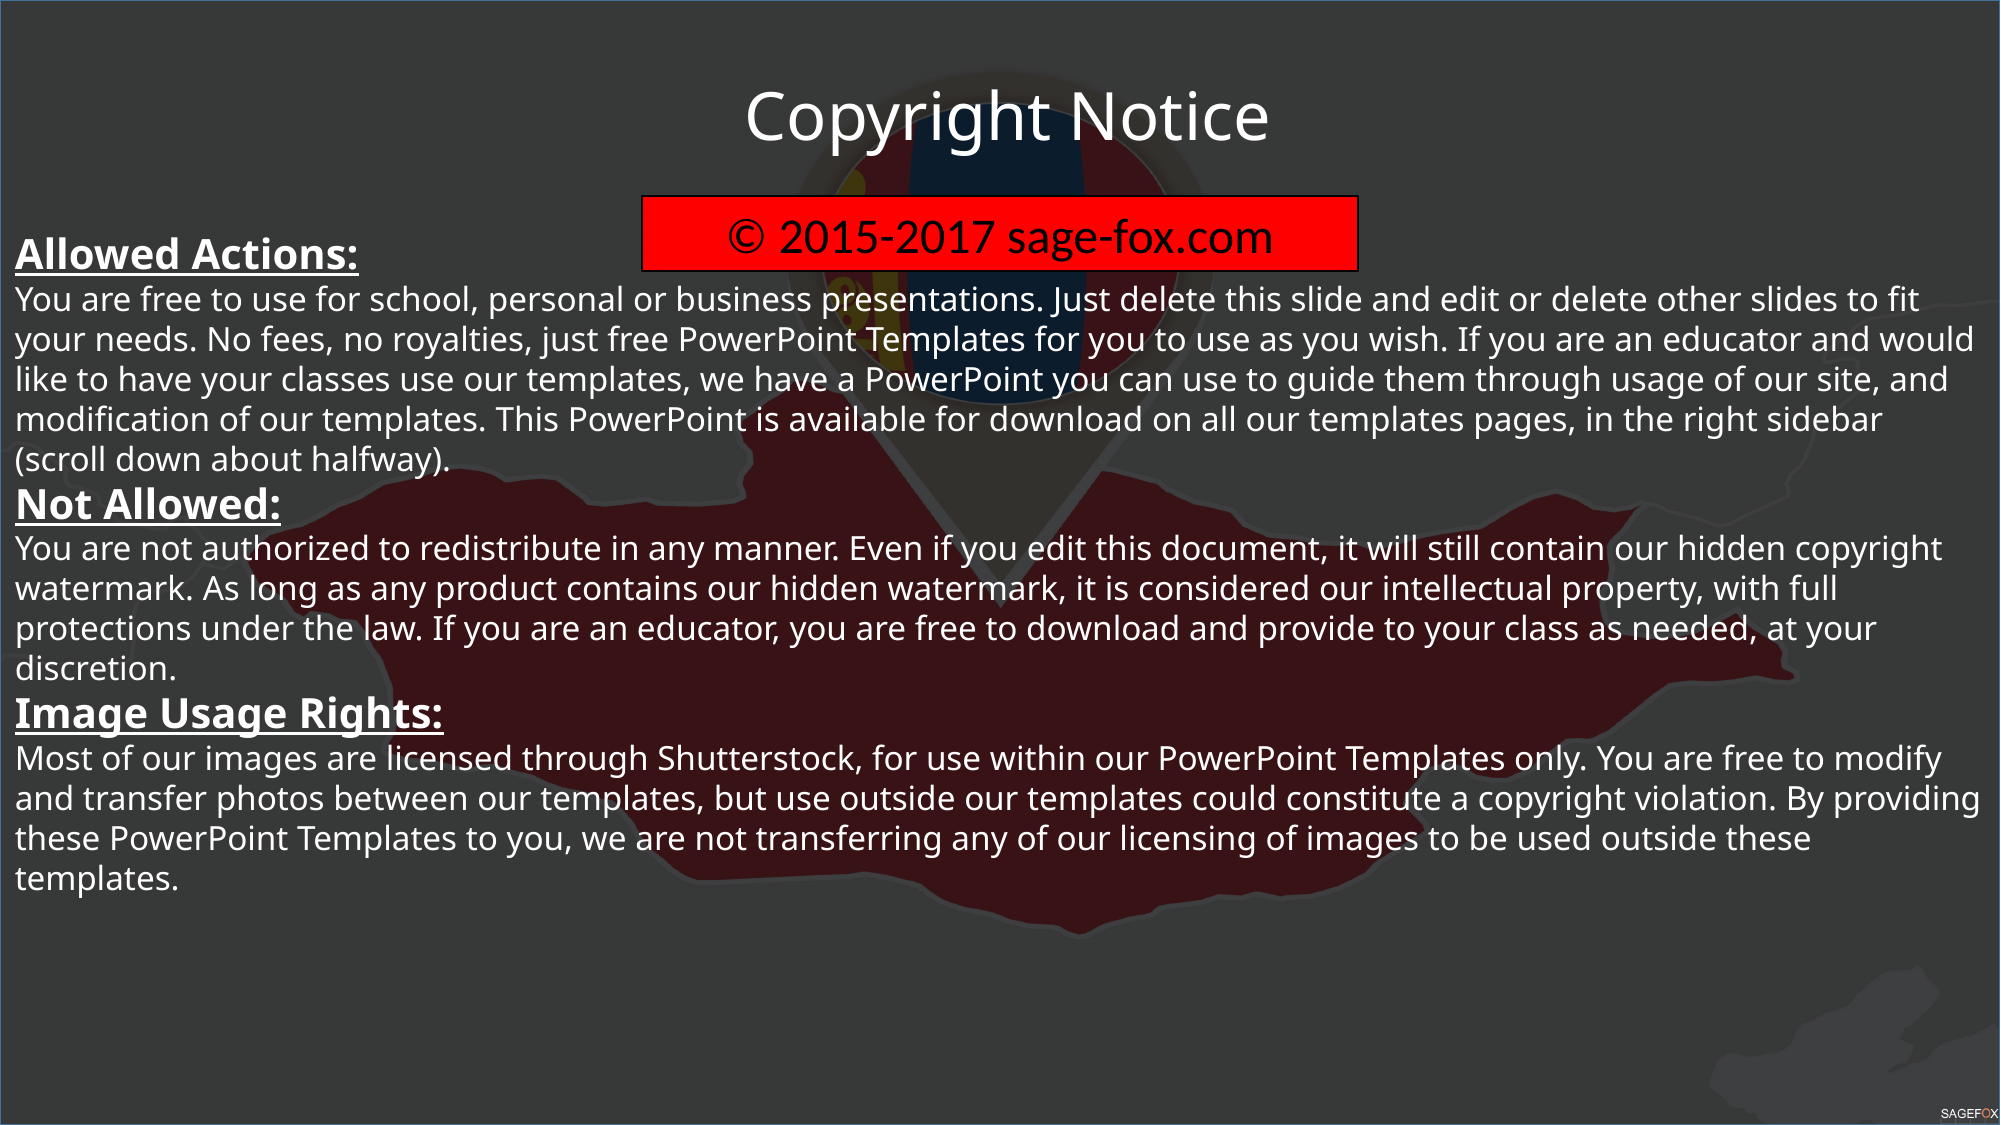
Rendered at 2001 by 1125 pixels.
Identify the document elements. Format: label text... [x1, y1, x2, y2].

text_box Allowed Actions: You are free to use for school, personal or business presentations. Just delete this slide and edit or delete other slides to fit your needs. No fees, no royalties, just free PowerPoint Templates for you to use as you wish. If you are an educator and would like to have your classes use our templates, we have a PowerPoint you can use to guide them through usage of our site, and modification of our templates. This PowerPoint is available for download on all our templates pages, in the right sidebar (scroll down about halfway). Not Allowed: You are not authorized to redistribute in any manner. Even if you edit this document, it will still contain our hidden copyright watermark. As long as any product contains our hidden watermark, it is considered our intellectual property, with full protections under the law. If you are an educator, you are free to download and provide to your class as needed, at your discretion. Image Usage Rights: Most of our images are licensed through Shutterstock, for use within our PowerPoint Templates only. You are free to modify and transfer photos between our templates, but use outside our templates could constitute a copyright violation. By providing these PowerPoint Templates to you, we are not transferring any of our licensing of images to be used outside these templates. [0, 0, 2000, 1125]
title Copyright Notice [493, 60, 1524, 178]
text_box © 2015-2017 sage-fox.com [641, 196, 1358, 272]
